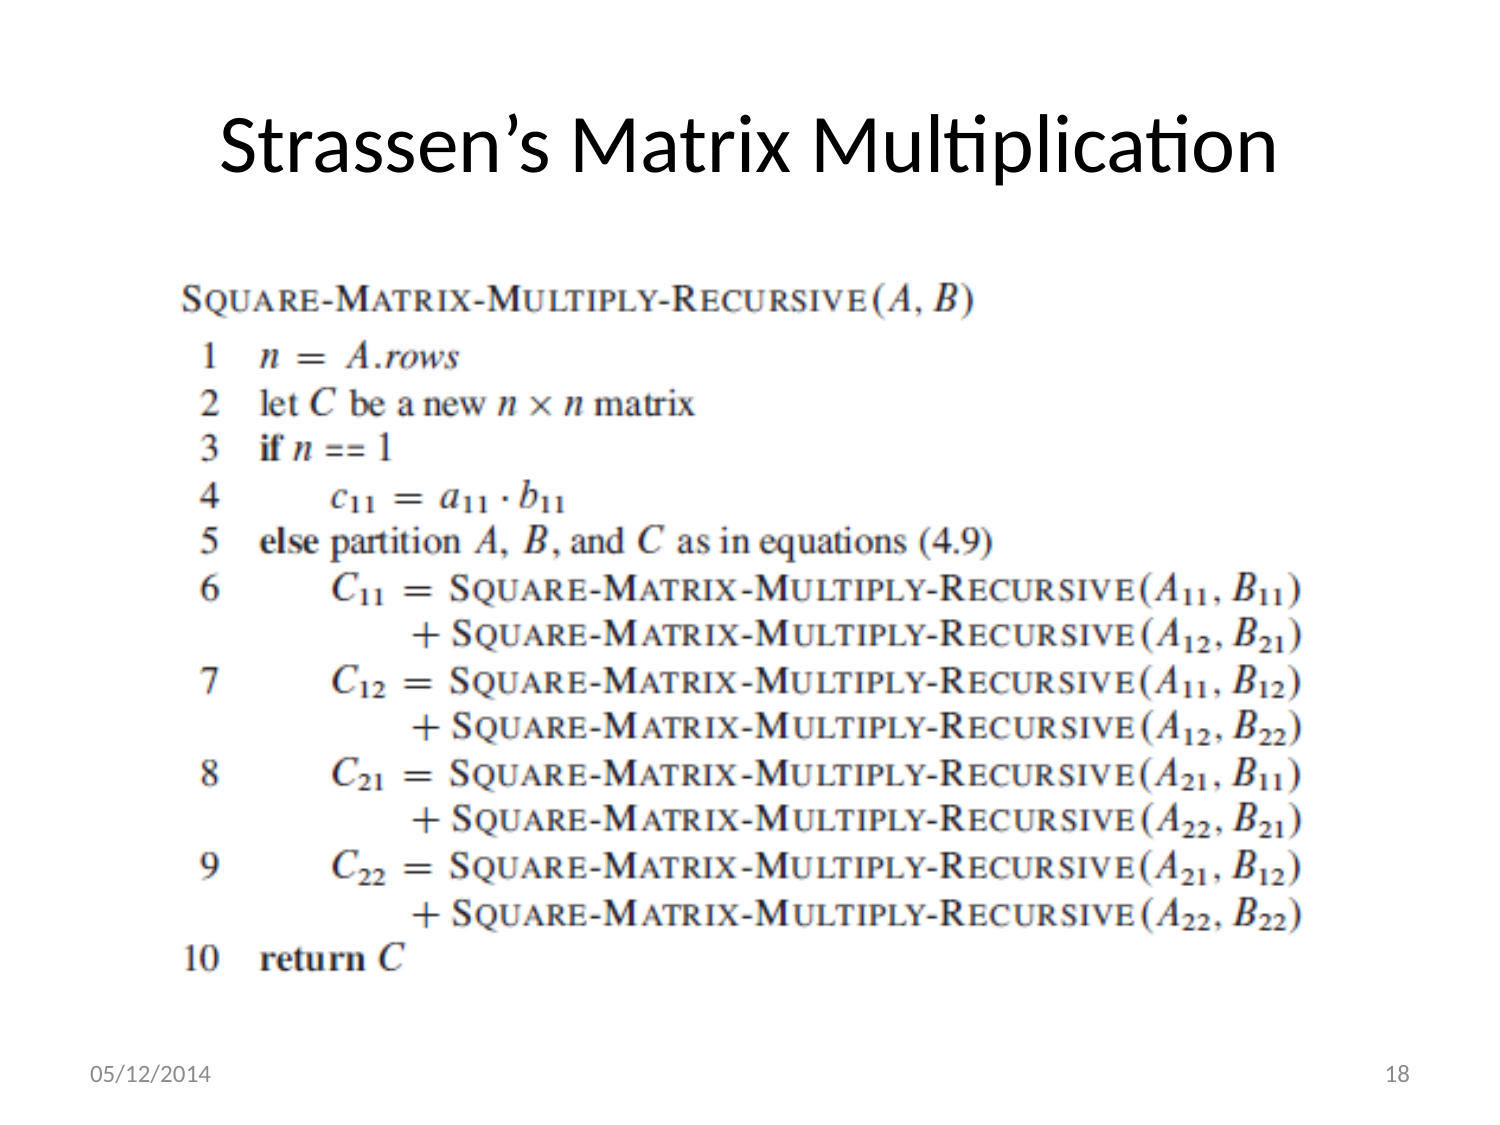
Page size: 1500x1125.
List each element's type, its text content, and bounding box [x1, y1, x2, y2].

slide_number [75, 1042, 425, 1103]
title Strassen’s Matrix Multiplication [75, 45, 1425, 233]
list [170, 274, 1322, 988]
slide_number 18 [1074, 1042, 1425, 1103]
